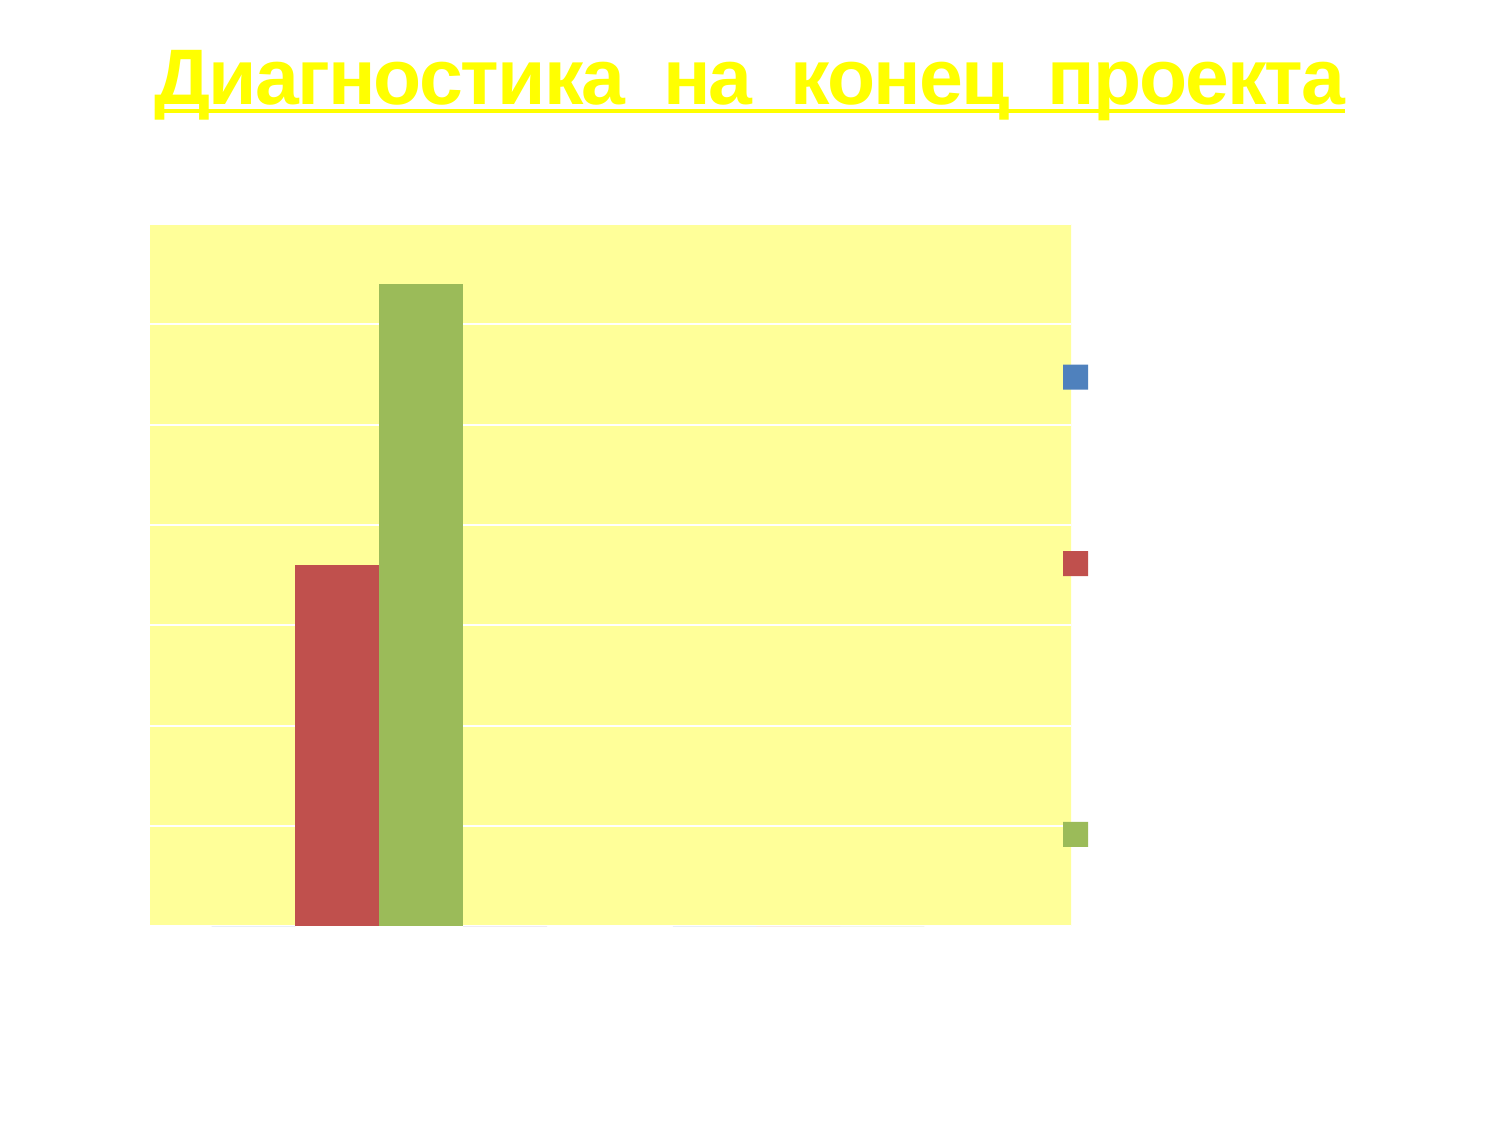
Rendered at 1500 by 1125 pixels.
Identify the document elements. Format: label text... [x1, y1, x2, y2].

title Диагностика на конец проекта [74, 24, 1425, 129]
chart [76, 201, 1423, 999]
